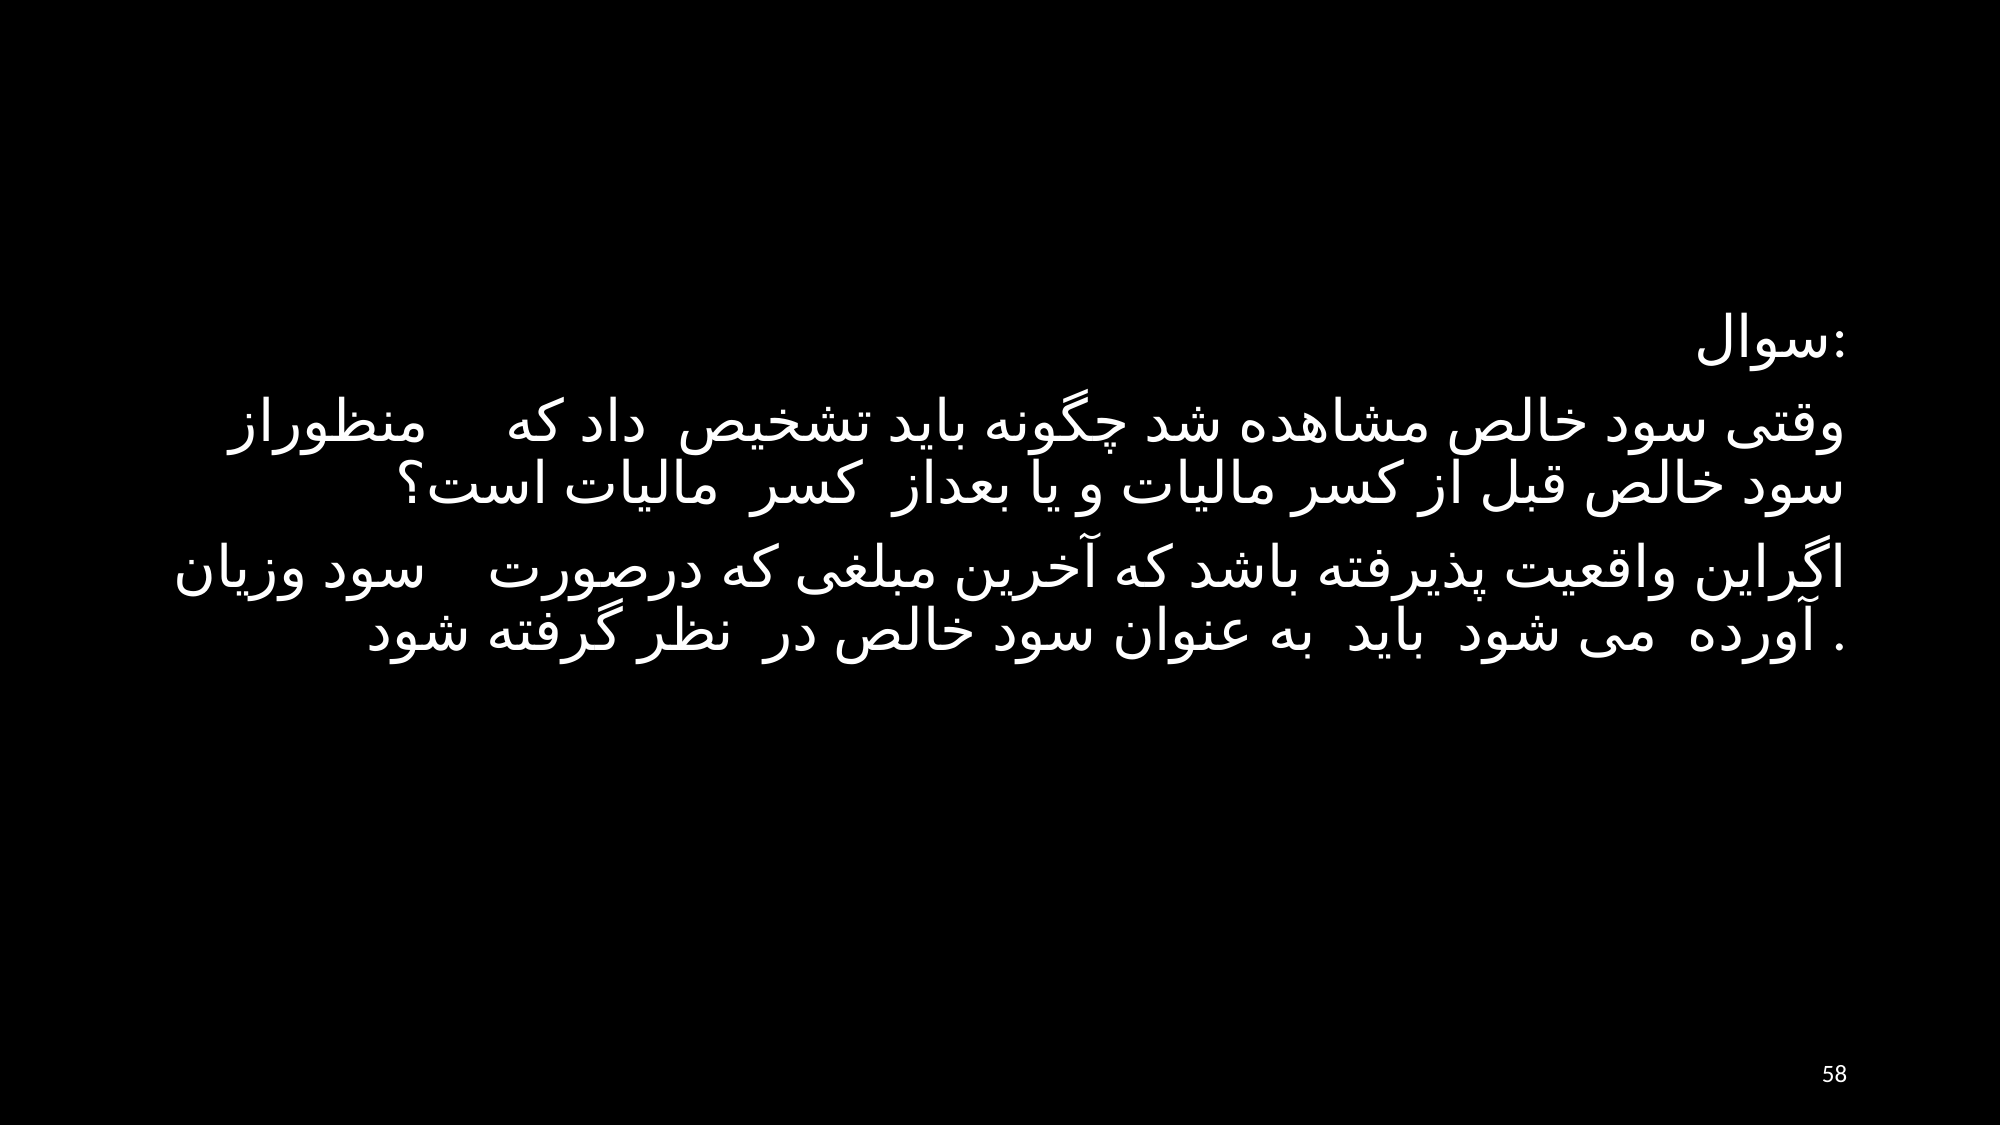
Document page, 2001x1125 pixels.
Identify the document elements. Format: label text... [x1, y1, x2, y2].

slide_number 58 [1412, 1042, 1863, 1103]
list سوال: وقتی سود خالص مشاهده شد چگونه باید تشخیص داد که منظوراز سود خالص قبل از کسر مالیات و یا بعداز کسر مالیات است؟ اگراین واقعیت پذیرفته باشد که آخرین مبلغی که درصورت سود وزیان آورده می شود باید به عنوان سود خالص در نظر گرفته شود . [137, 299, 1863, 1014]
